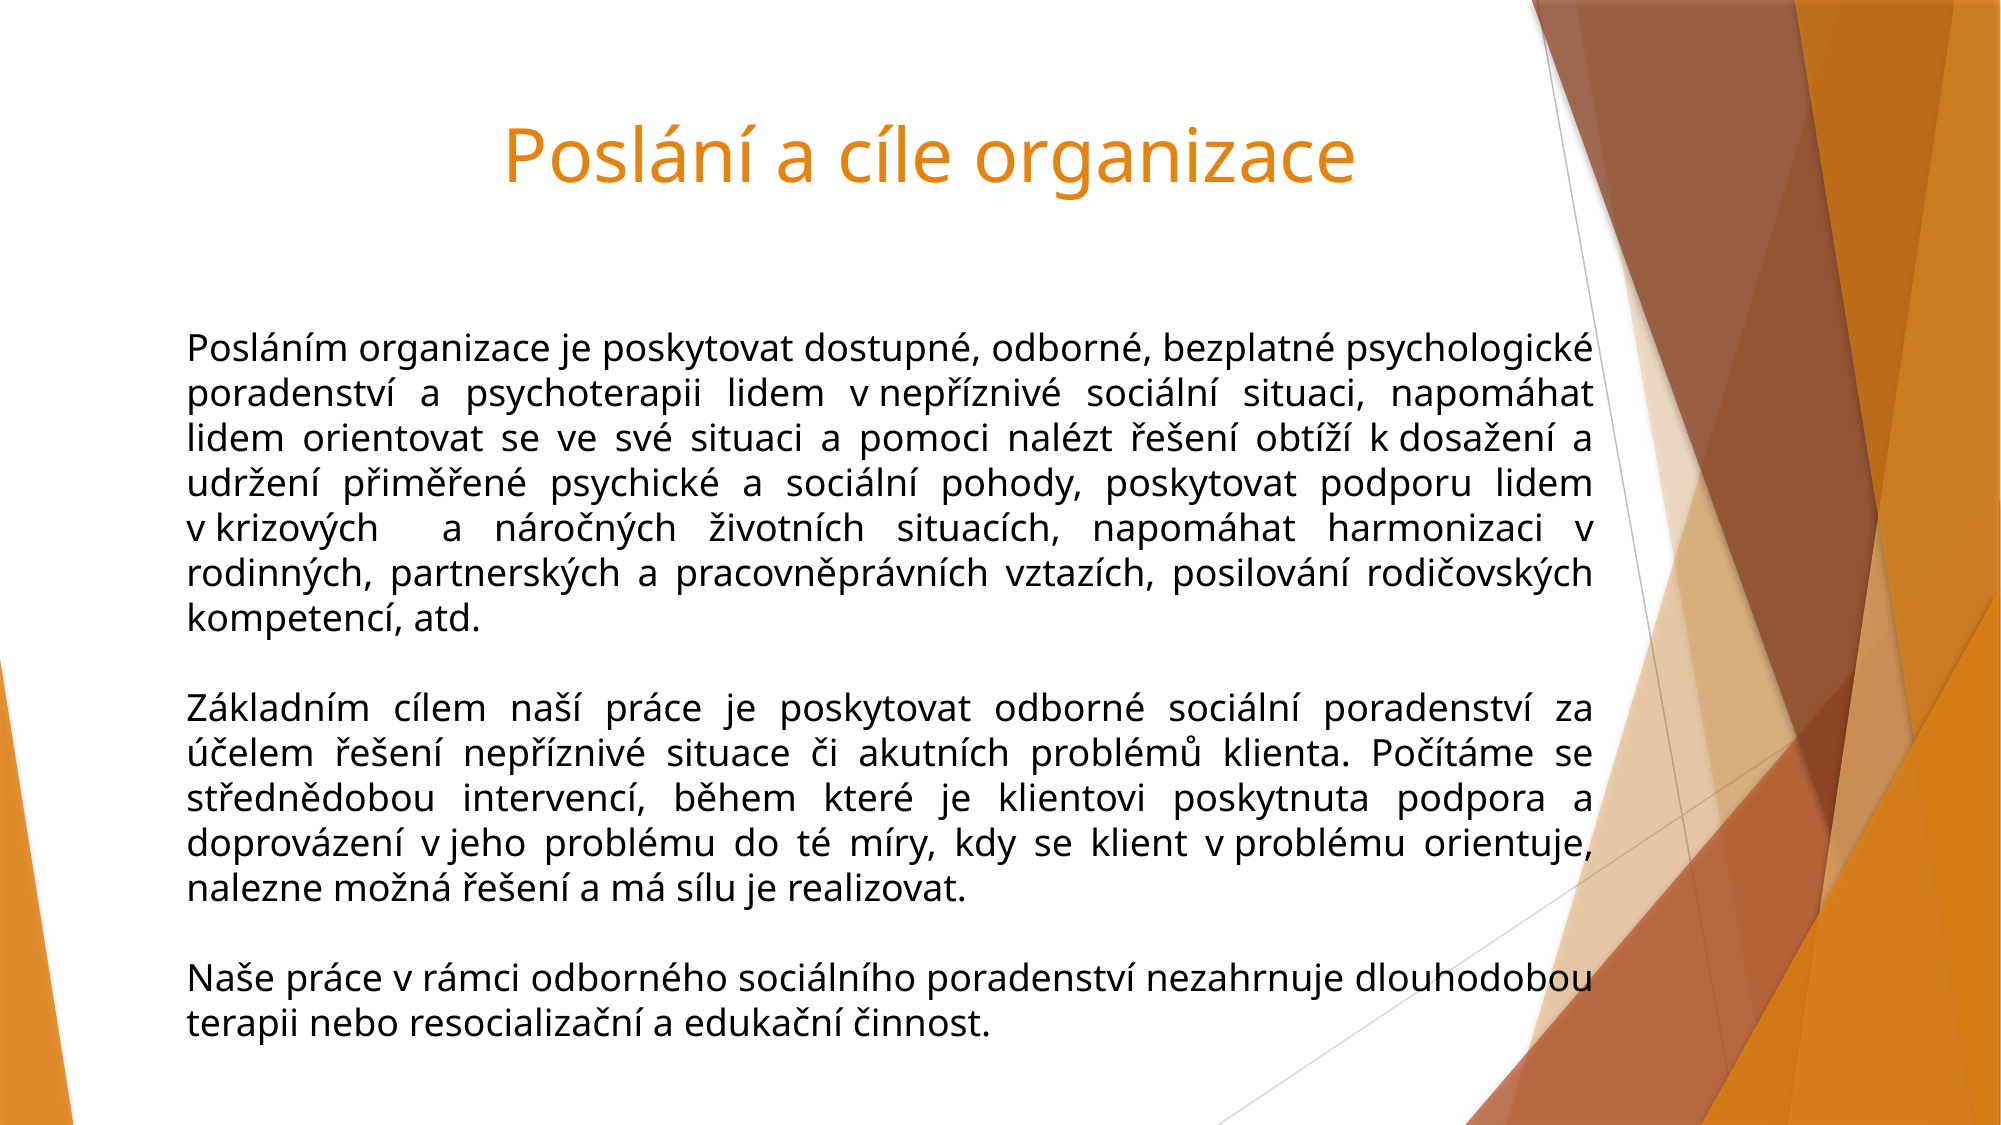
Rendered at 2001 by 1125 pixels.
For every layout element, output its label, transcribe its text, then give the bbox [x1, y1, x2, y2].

text_box Posláním organizace je poskytovat dostupné, odborné, bezplatné psychologické poradenství a psychoterapii lidem v nepříznivé sociální situaci, napomáhat lidem orientovat se ve své situaci a pomoci nalézt řešení obtíží k dosažení a udržení přiměřené psychické a sociální pohody, poskytovat podporu lidem v krizových a náročných životních situacích, napomáhat harmonizaci v rodinných, partnerských a pracovněprávních vztazích, posilování rodičovských kompetencí, atd. Základním cílem naší práce je poskytovat odborné sociální poradenství za účelem řešení nepříznivé situace či akutních problémů klienta. Počítáme se střednědobou intervencí, během které je klientovi poskytnuta podpora a doprovázení v jeho problému do té míry, kdy se klient v problému orientuje, nalezne možná řešení a má sílu je realizovat. Naše práce v rámci odborného sociálního poradenství nezahrnuje dlouhodobou terapii nebo resocializační a edukační činnost. [171, 316, 1610, 1125]
title Poslání a cíle organizace [191, 99, 1670, 317]
